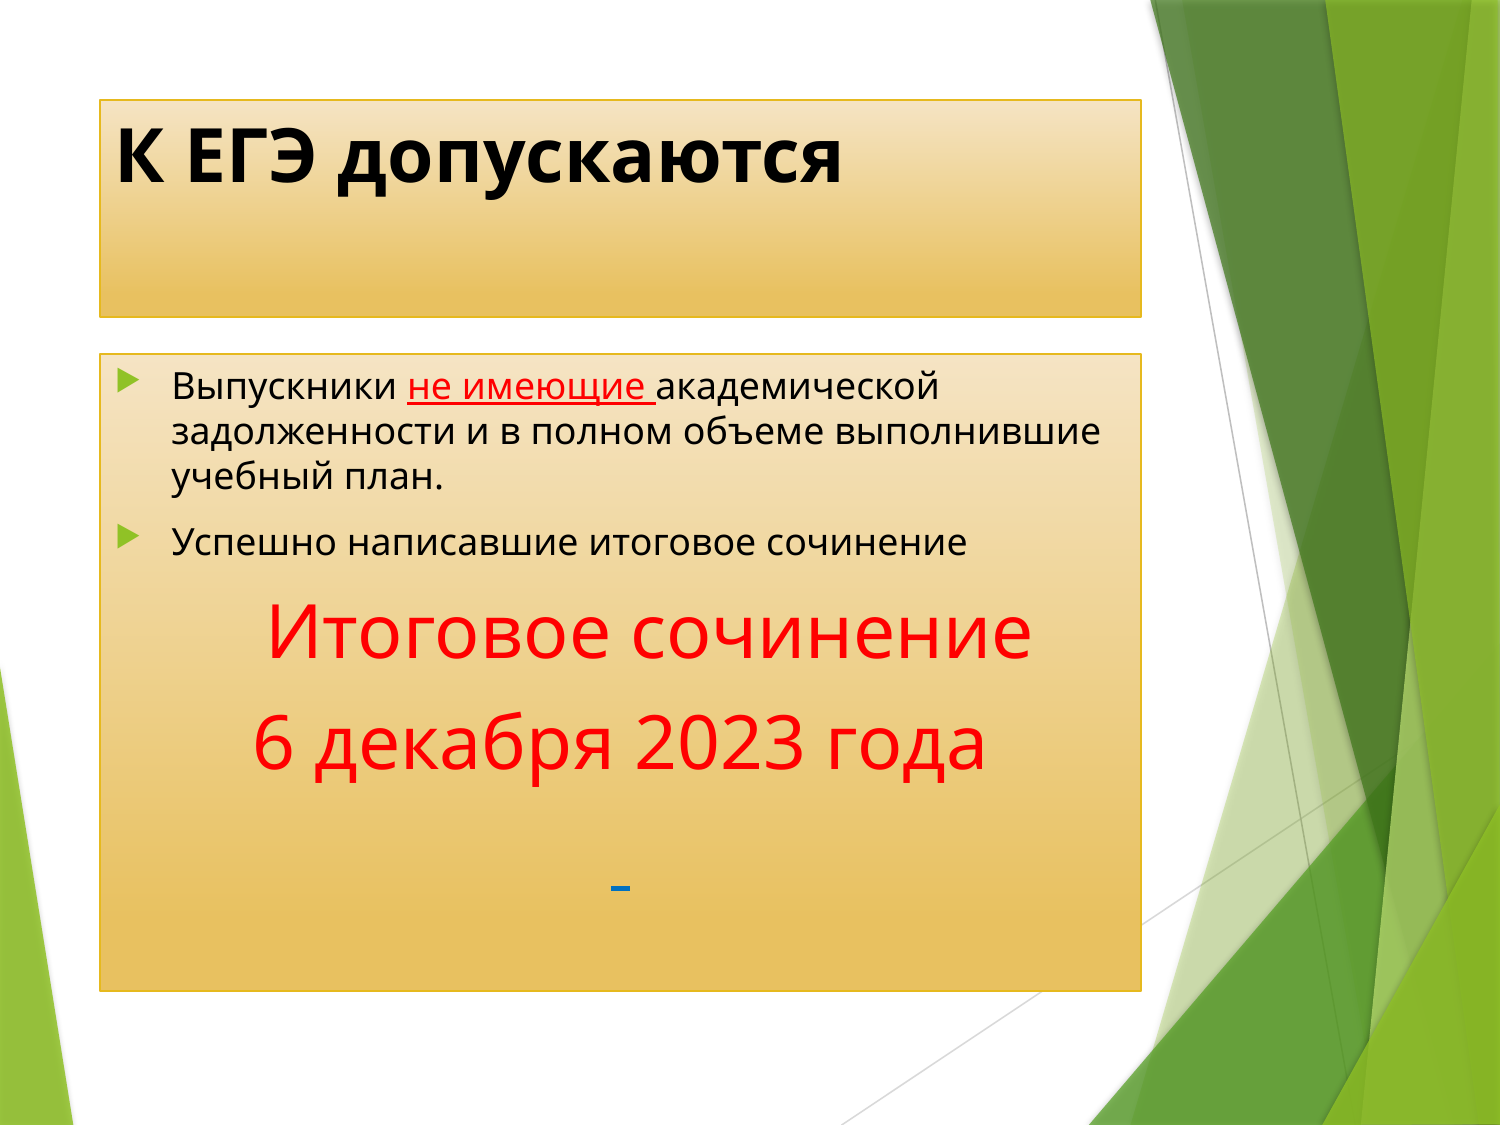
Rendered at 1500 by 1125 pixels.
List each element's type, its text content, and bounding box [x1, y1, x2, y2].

title К ЕГЭ допускаются [99, 99, 1142, 318]
list Выпускники не имеющие академической задолженности и в полном объеме выполнившие учебный план. Успешно написавшие итоговое сочинение Итоговое сочинение 6 декабря 2023 года [99, 353, 1142, 992]
